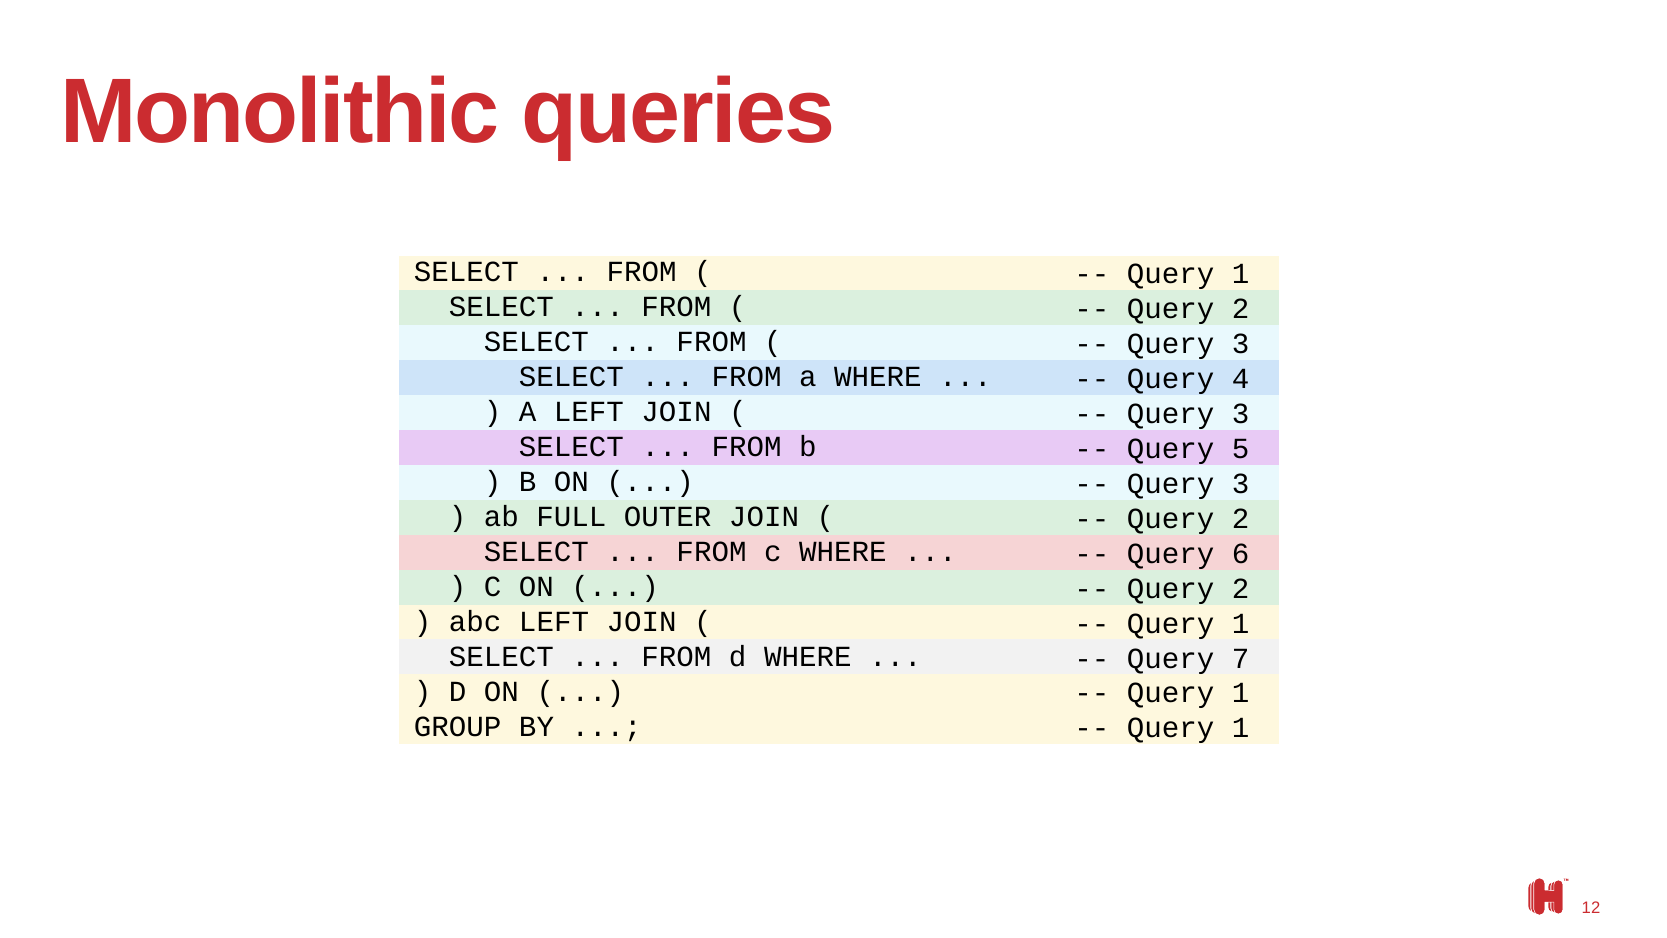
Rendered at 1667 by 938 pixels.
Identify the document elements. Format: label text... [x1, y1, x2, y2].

text_box SELECT ... FROM ( SELECT ... FROM ( SELECT ... FROM ( SELECT ... FROM a WHERE ... ) A LEFT JOIN ( SELECT ... FROM b ) B ON (...) ) ab FULL OUTER JOIN ( SELECT ... FROM c WHERE ... ) C ON (...) ) abc LEFT JOIN ( SELECT ... FROM d WHERE ... ) D ON (...) GROUP BY ...; [399, 244, 1313, 750]
title Monolithic queries [60, 19, 1601, 169]
text_box -- Query 1 -- Query 2 -- Query 3 -- Query 4 -- Query 3 -- Query 5 -- Query 3 -- Query 2 -- Query 6 -- Query 2 -- Query 1 -- Query 7 -- Query 1 -- Query 1 [447, 246, 1361, 752]
